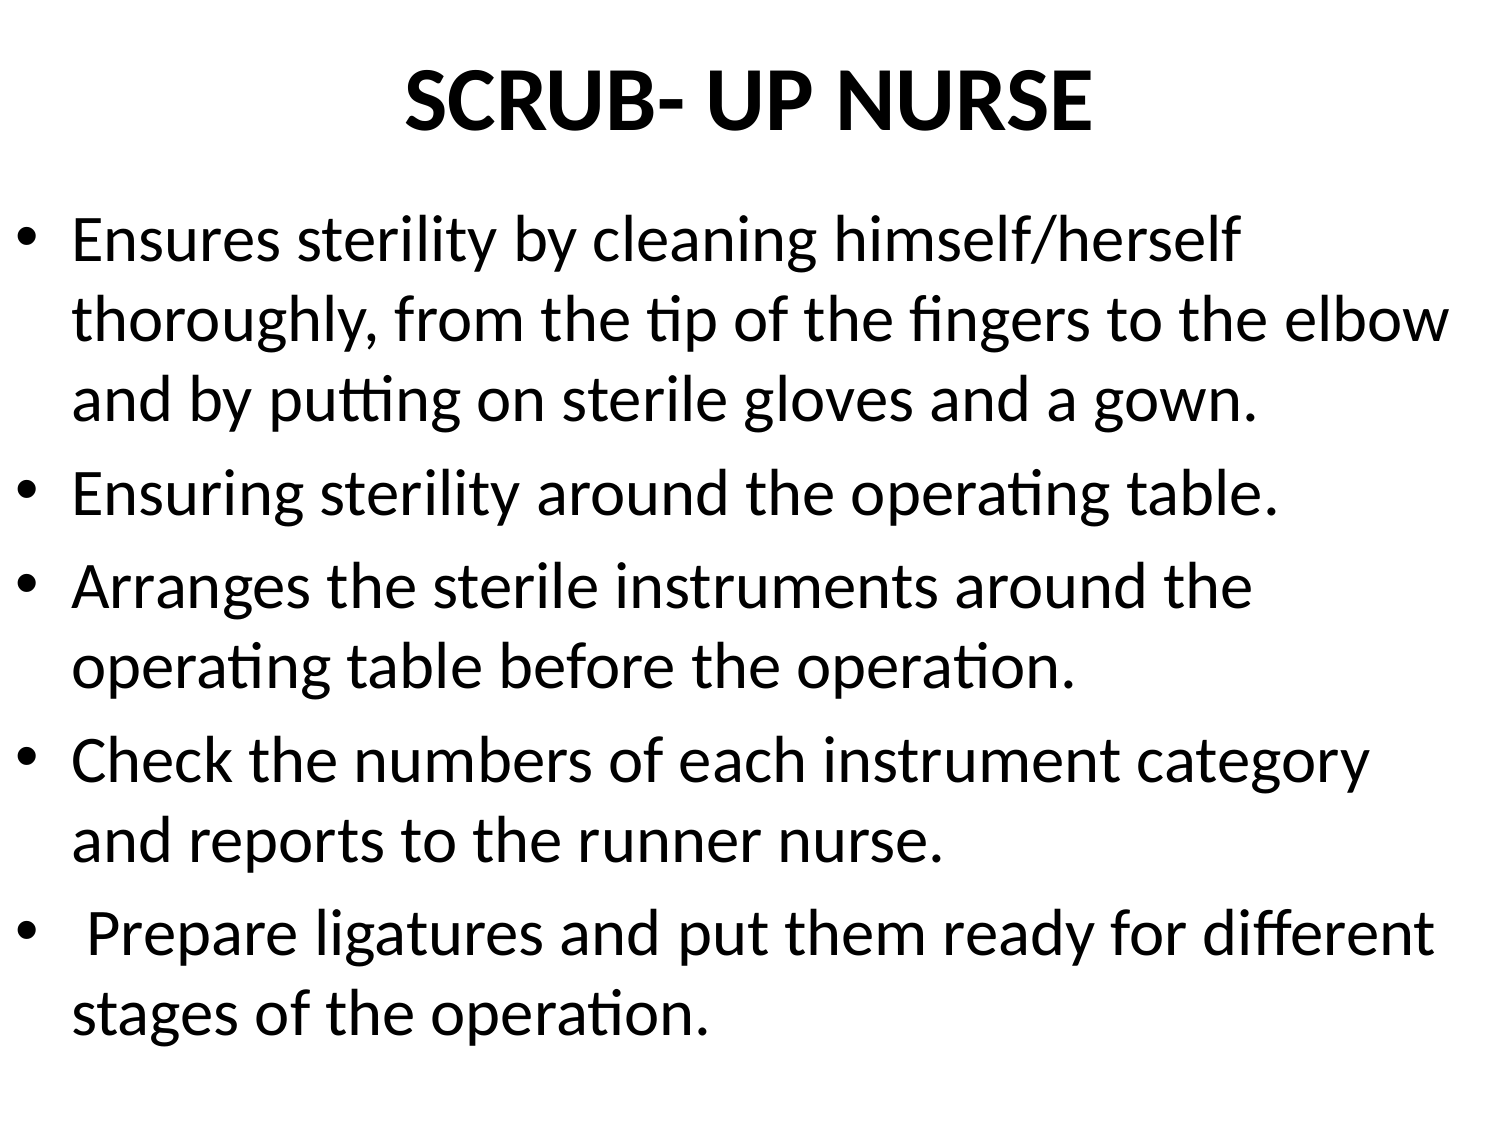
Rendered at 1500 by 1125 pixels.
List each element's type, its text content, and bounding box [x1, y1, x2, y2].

list Ensures sterility by cleaning himself/herself thoroughly, from the tip of the fingers to the elbow and by putting on sterile gloves and a gown. Ensuring sterility around the operating table. Arranges the sterile instruments around the operating table before the operation. Check the numbers of each instrument category and reports to the runner nurse. Prepare ligatures and put them ready for different stages of the operation. [0, 187, 1500, 1125]
title SCRUB- UP NURSE [75, 0, 1425, 187]
